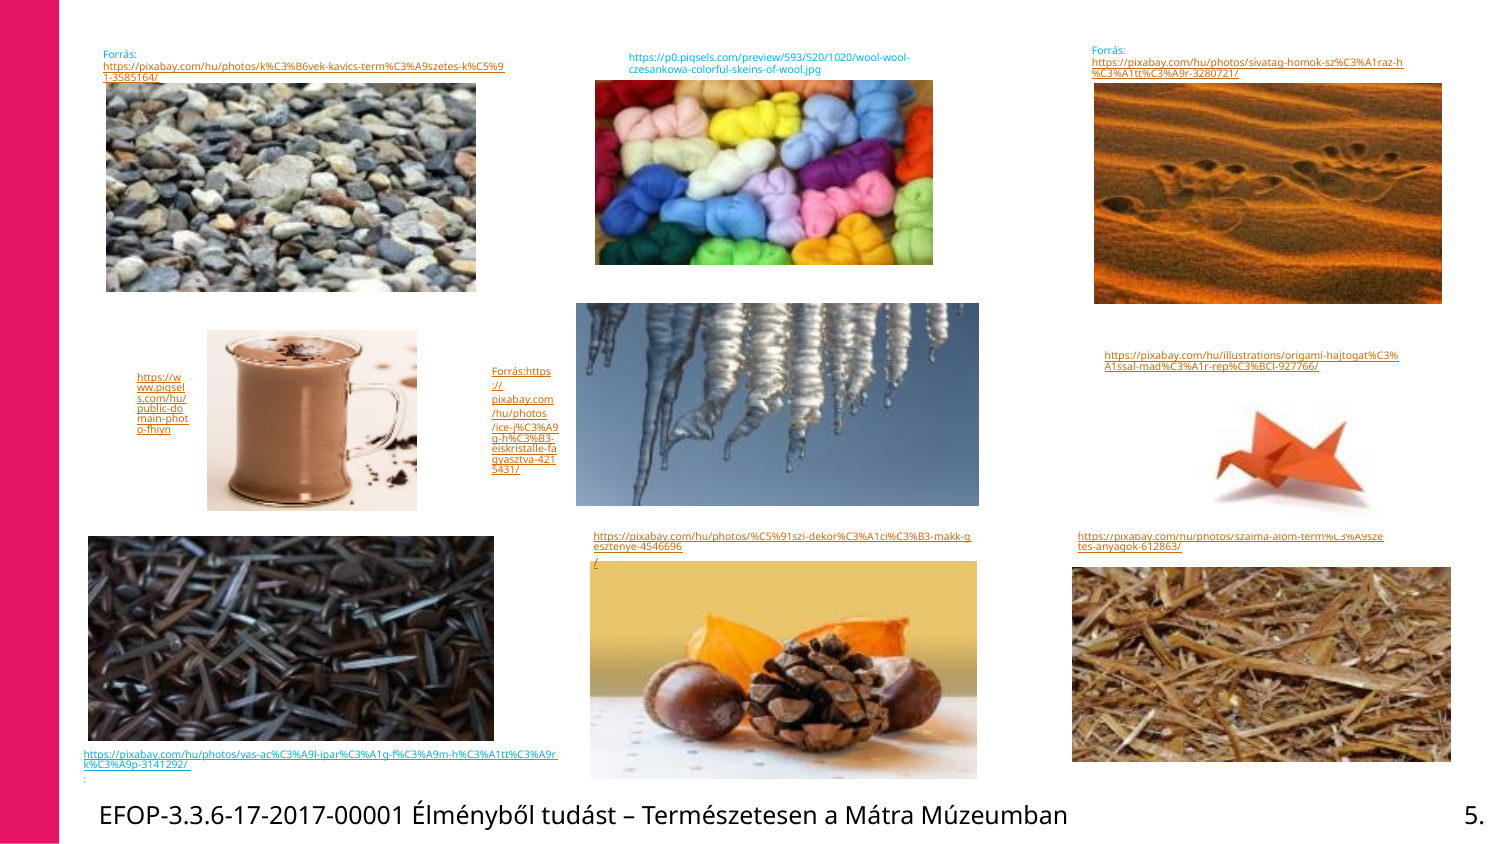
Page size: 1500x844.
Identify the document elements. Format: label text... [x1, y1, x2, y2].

picture [590, 561, 978, 779]
title EFOP-3.3.6-17-2017-00001 Élményből tudást – Természetesen a Mátra Múzeumban [83, 785, 1155, 844]
text_box https://p0.piqsels.com/preview/593/520/1020/wool-wool-czesankowa-colorful-skeins-of-wool.jpg [614, 43, 933, 80]
text_box https://www.piqsels.com/hu/public-domain-photo-fhiyn [122, 363, 202, 393]
picture [106, 83, 476, 293]
picture [1072, 567, 1451, 762]
picture [1094, 83, 1442, 305]
picture [576, 303, 979, 506]
text_box [0, 0, 60, 844]
text_box https://pixabay.com/hu/photos/%C5%91szi-dekor%C3%A1ci%C3%B3-makk-gesztenye-4546696/ [578, 522, 989, 569]
text_box Forrás:https://pixabay.com/hu/photos/ice-j%C3%A9g-h%C3%B3-eiskristalle-fagyasztva-4215431/ [477, 357, 571, 444]
text_box Forrás: https://pixabay.com/hu/photos/sivatag-homok-sz%C3%A1raz-h%C3%A1tt%C3%A9r-3280721/ [1077, 36, 1427, 78]
text_box Forrás: https://pixabay.com/hu/photos/k%C3%B6vek-kavics-term%C3%A9szetes-k%C5%91-3585164/ [88, 40, 526, 82]
picture [595, 80, 934, 266]
text_box https://pixabay.com/hu/photos/szalma-alom-term%C3%A9szetes-anyagok-612863/ [1063, 522, 1399, 552]
text_box https://pixabay.com/hu/photos/vas-ac%C3%A9l-ipar%C3%A1g-f%C3%A9m-h%C3%A1tt%C3%A9rk%C3%A9p-3141292/ : [68, 740, 577, 783]
picture [1094, 379, 1425, 534]
text_box https://pixabay.com/hu/illustrations/origami-hajtogat%C3%A1ssal-mad%C3%A1r-rep%C3%BCl-927766/ [1089, 341, 1415, 371]
picture [207, 329, 418, 511]
title 5. [1392, 785, 1500, 844]
picture [88, 536, 494, 742]
